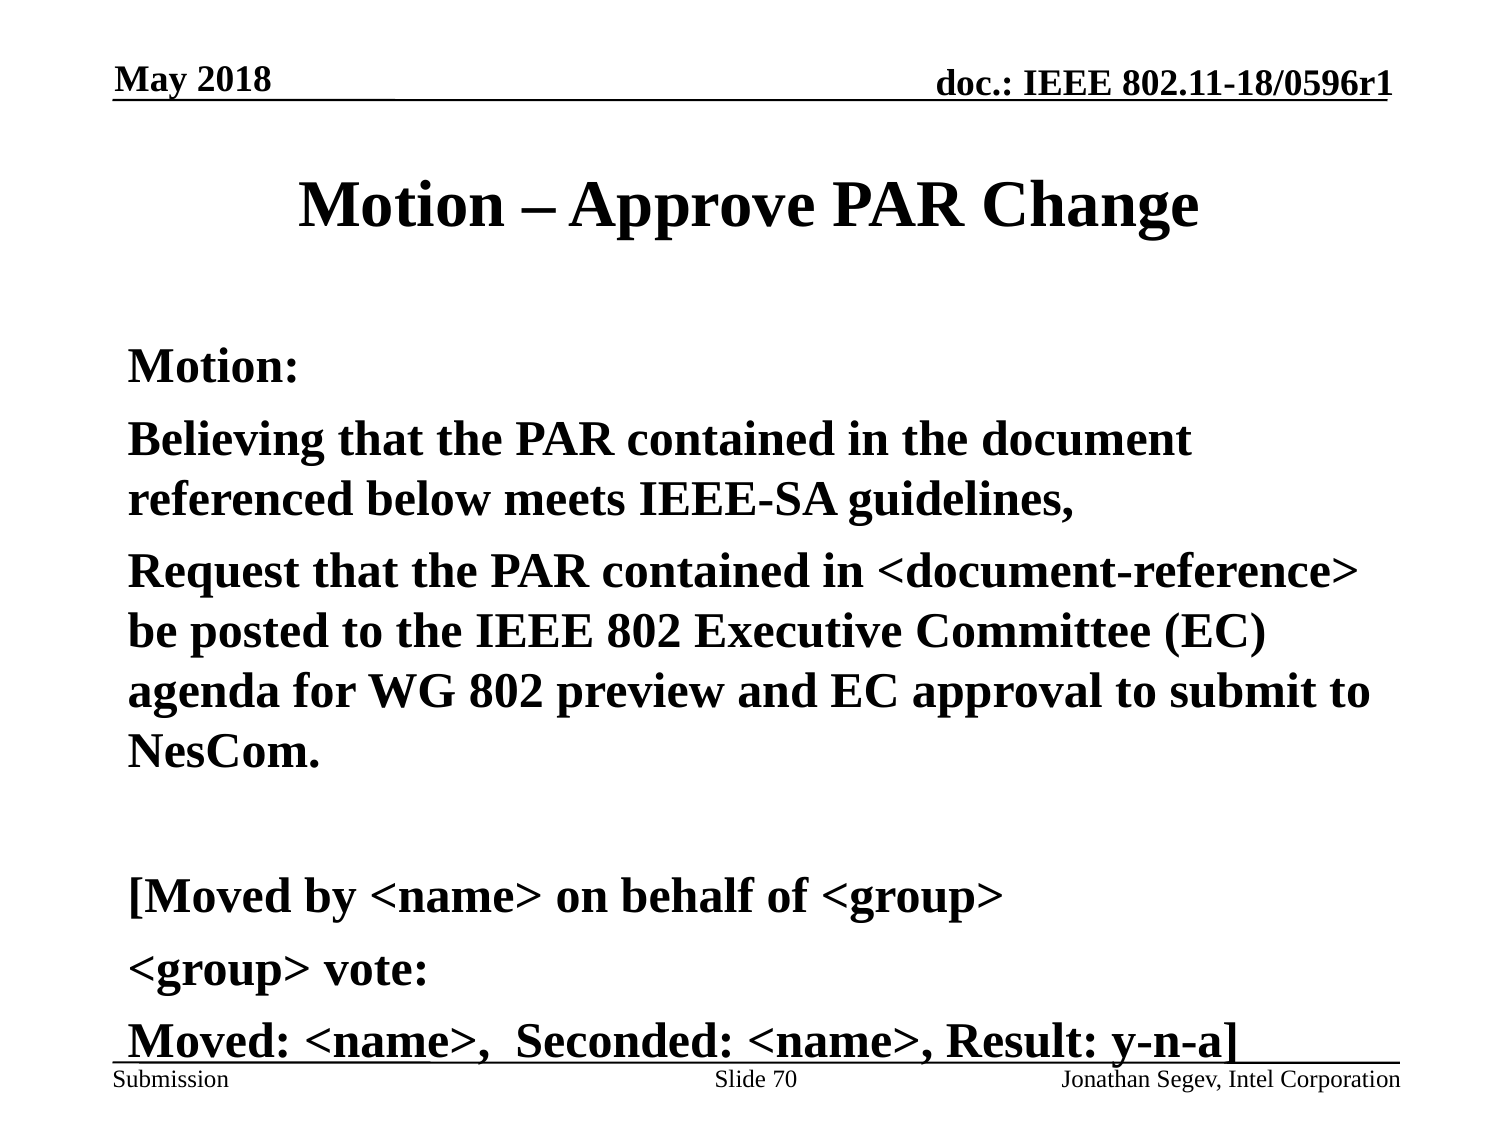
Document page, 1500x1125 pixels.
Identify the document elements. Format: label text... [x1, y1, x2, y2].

footer Jonathan Segev, Intel Corporation [878, 1061, 1402, 1093]
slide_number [114, 54, 423, 100]
list Motion: Believing that the PAR contained in the document referenced below meets IEEE-SA guidelines, Request that the PAR contained in <document-reference> be posted to the IEEE 802 Executive Committee (EC) agenda for WG 802 preview and EC approval to submit to NesCom. [Moved by <name> on behalf of <group> <group> vote: Moved: <name>, Seconded: <name>, Result: y-n-a] [112, 324, 1388, 1000]
title Motion – Approve PAR Change [112, 112, 1388, 288]
slide_number Slide 70 [712, 1061, 800, 1123]
